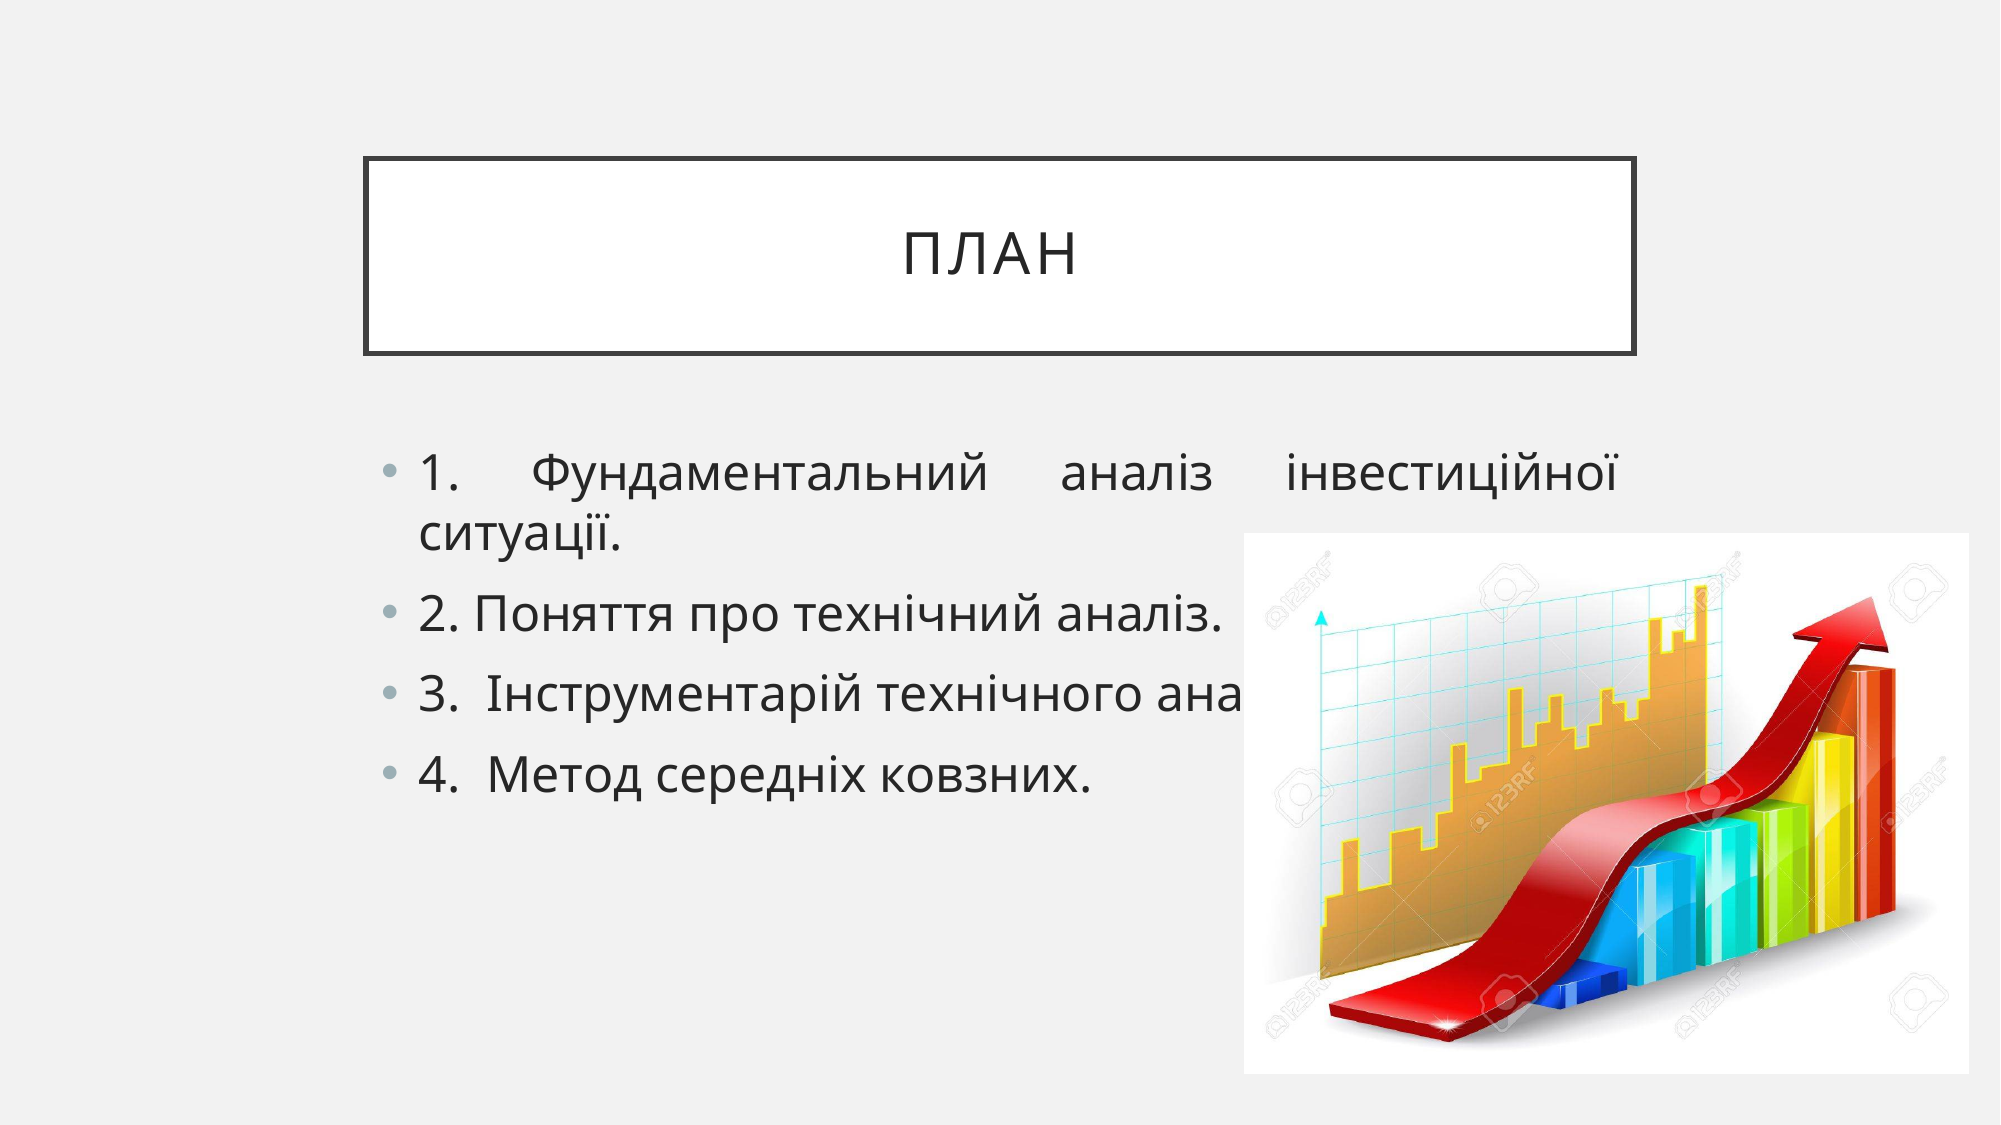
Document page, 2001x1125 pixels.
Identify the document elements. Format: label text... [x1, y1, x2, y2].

picture [1244, 533, 1969, 1074]
list 1. Фундаментальний аналіз інвестиційної ситуації. 2. Поняття про технічний аналіз. 3. Інструментарій технічного аналізу. 4. Метод середніх ковзних. [366, 432, 1634, 942]
title План [363, 156, 1637, 356]
